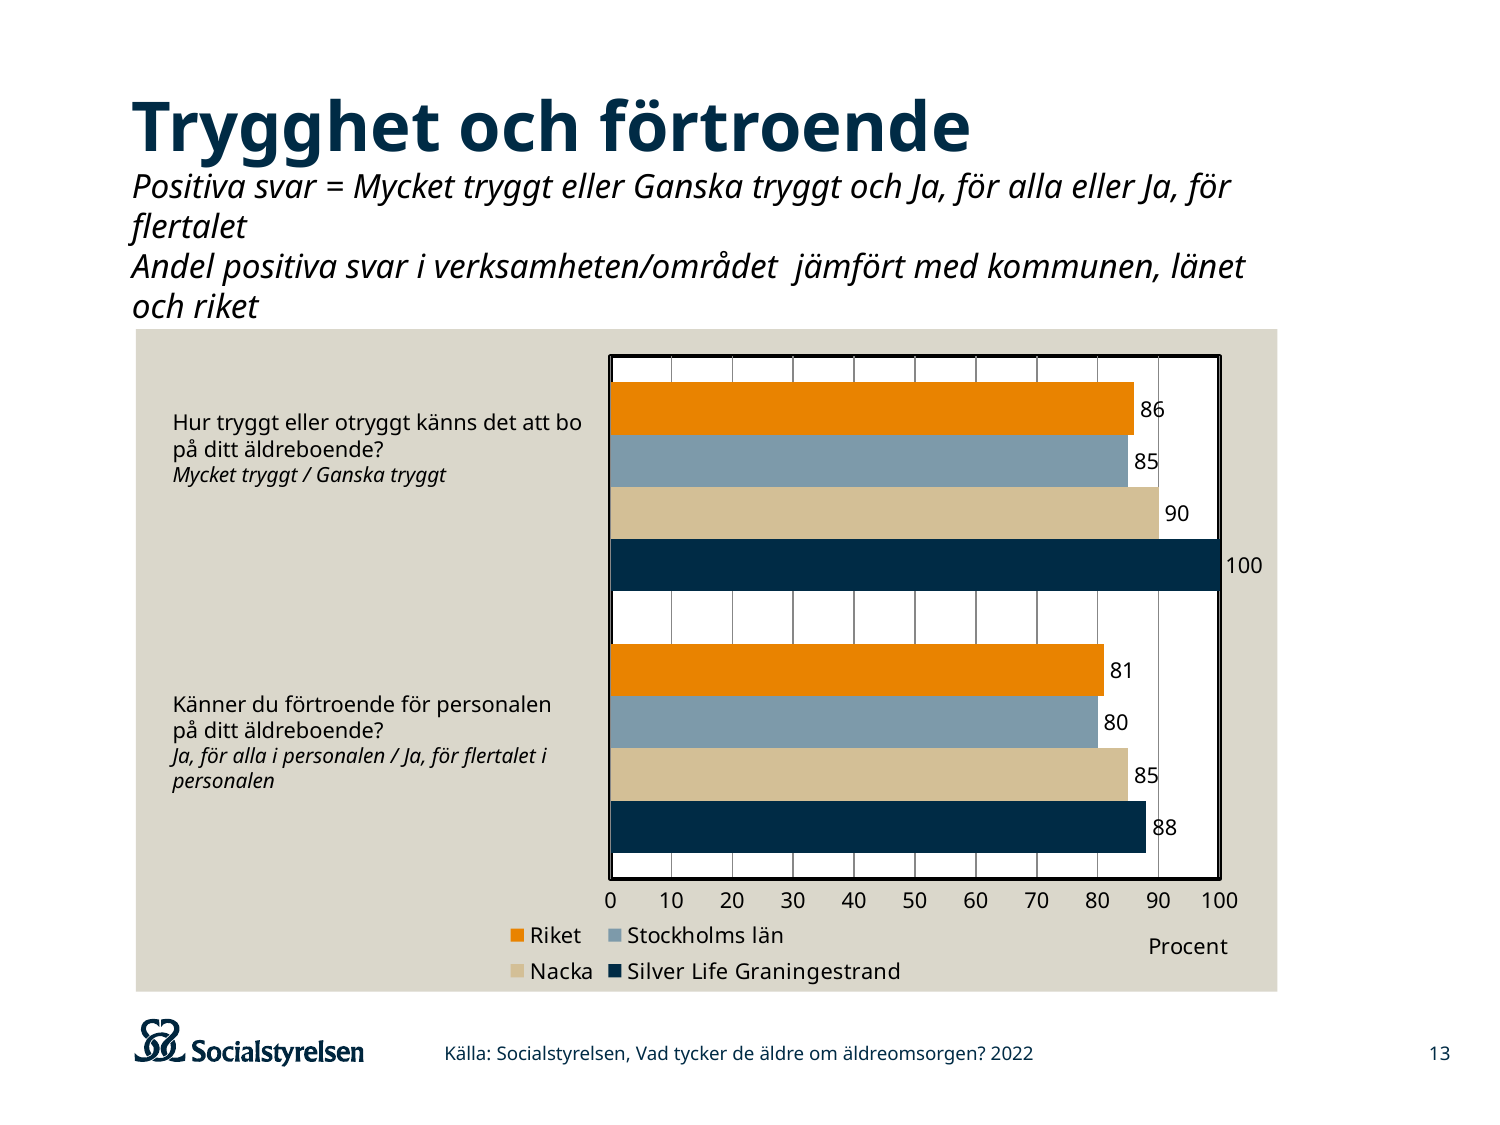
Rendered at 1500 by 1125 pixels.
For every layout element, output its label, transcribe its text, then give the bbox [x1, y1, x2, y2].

chart [135, 328, 1278, 992]
title Trygghet och förtroende Positiva svar = Mycket tryggt eller Ganska tryggt och Ja, för alla eller Ja, för flertalet Andel positiva svar i verksamheten/området jämfört med kommunen, länet och riket [131, 83, 1294, 330]
footer Källa: Socialstyrelsen, Vad tycker de äldre om äldreomsorgen? 2022 [444, 1032, 1110, 1077]
slide_number 13 [1379, 1032, 1451, 1077]
